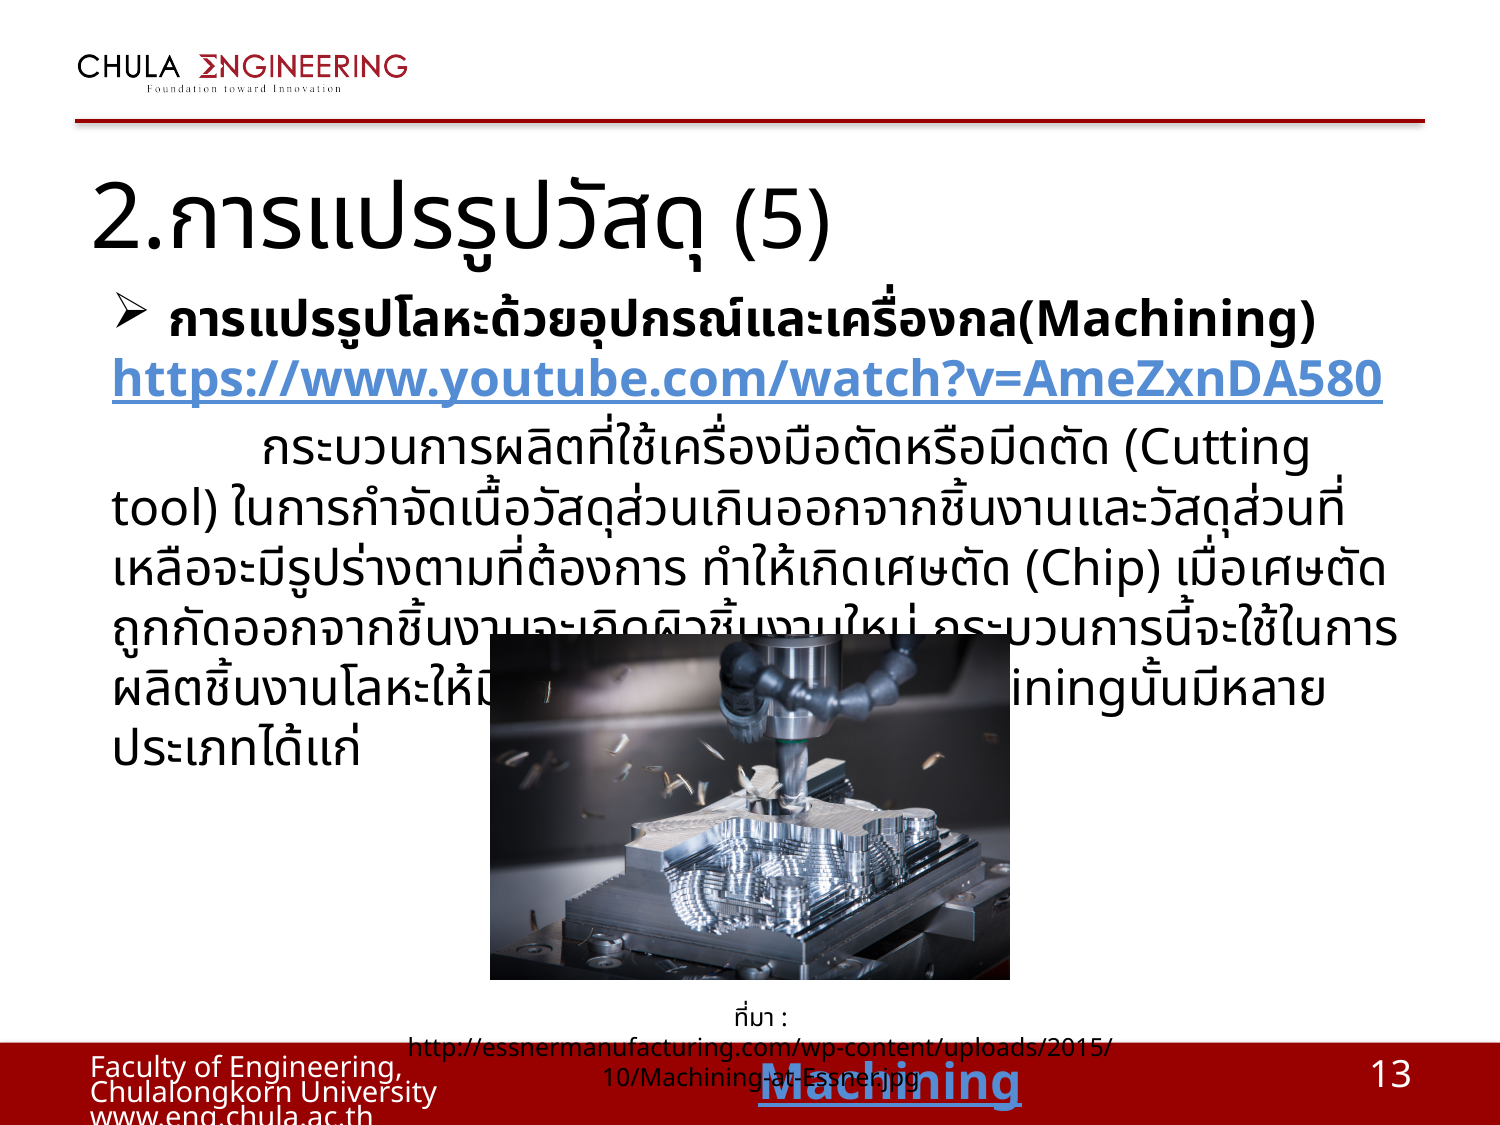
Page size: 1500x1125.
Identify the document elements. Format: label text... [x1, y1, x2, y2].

slide_number 13 [1301, 1042, 1427, 1103]
picture [75, 48, 412, 98]
text_box ที่มา : http://essnermanufacturing.com/wp-content/uploads/2015/10/Machining-at-Essner.jpg [385, 994, 1136, 1099]
text_box การแปรรูปโลหะด้วยอุปกรณ์และเครื่องกล(Machining) https://www.youtube.com/watch?v=AmeZxnDA580 กระบวนการผลิตที่ใช้เครื่องมือตัดหรือมีดตัด (Cutting tool) ในการกำจัดเนื้อวัสดุส่วนเกินออกจากชิ้นงานและวัสดุส่วนที่เหลือจะมีรูปร่างตามที่ต้องการ ทำให้เกิดเศษตัด (Chip) เมื่อเศษตัดถูกกัดออกจากชิ้นงานจะเกิดผิวชิ้นงานใหม่ กระบวนการนี้จะใช้ในการผลิตชิ้นงานโลหะให้มีรูปร่างต่างๆ ซึ่งการMachiningนั้นมีหลายประเภทได้แก่ [97, 279, 1425, 783]
text_box Machining [743, 1099, 1037, 1125]
picture [490, 633, 1010, 981]
title 2.การแปรรูปวัสดุ (5) [75, 144, 1425, 280]
